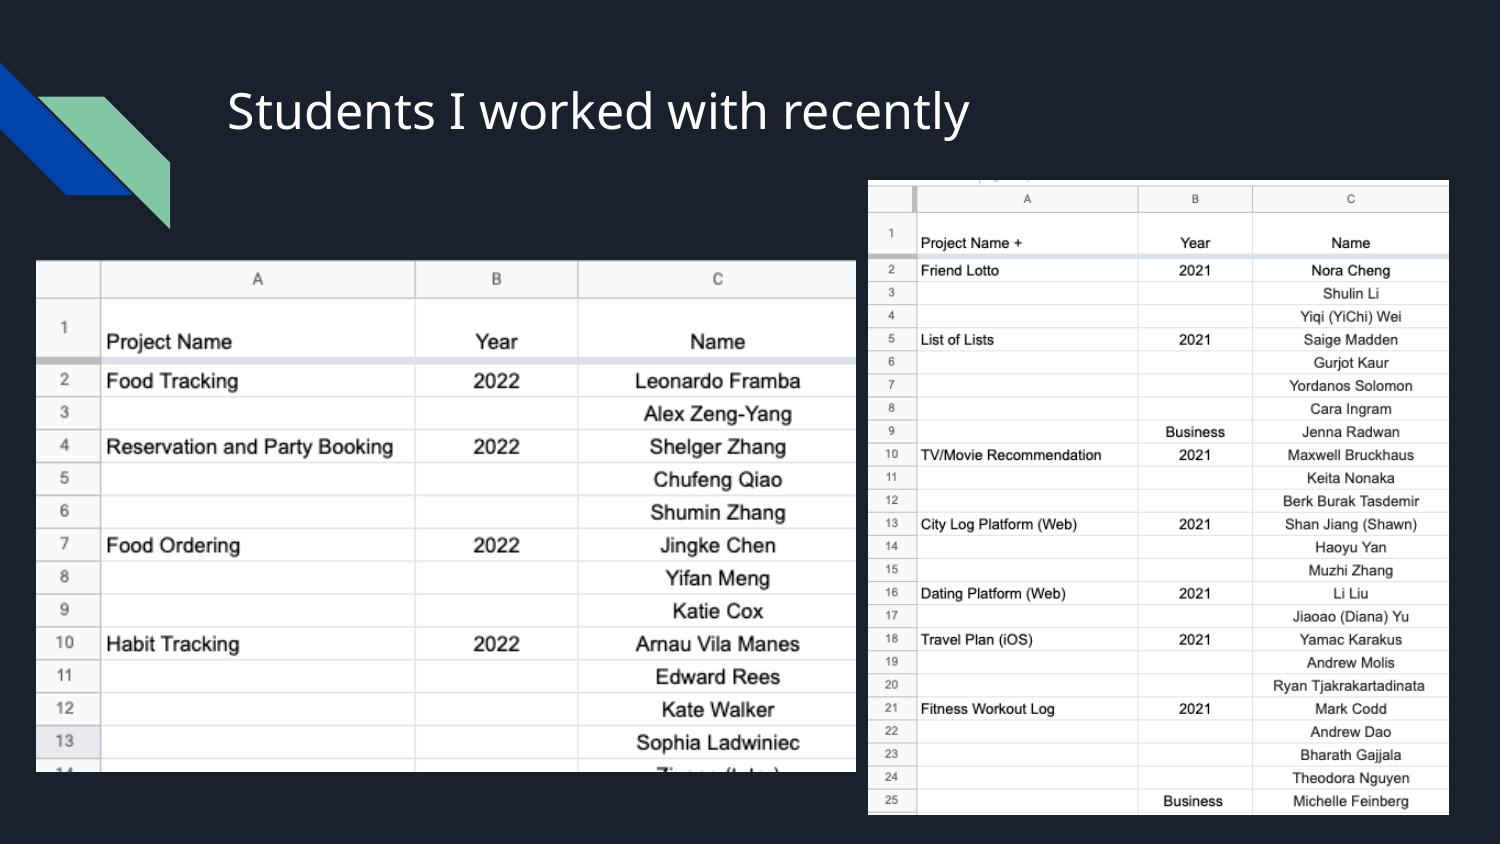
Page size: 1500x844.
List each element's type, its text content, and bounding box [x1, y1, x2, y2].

picture [36, 259, 856, 772]
picture [868, 180, 1449, 815]
title Students I worked with recently [212, 64, 1368, 181]
